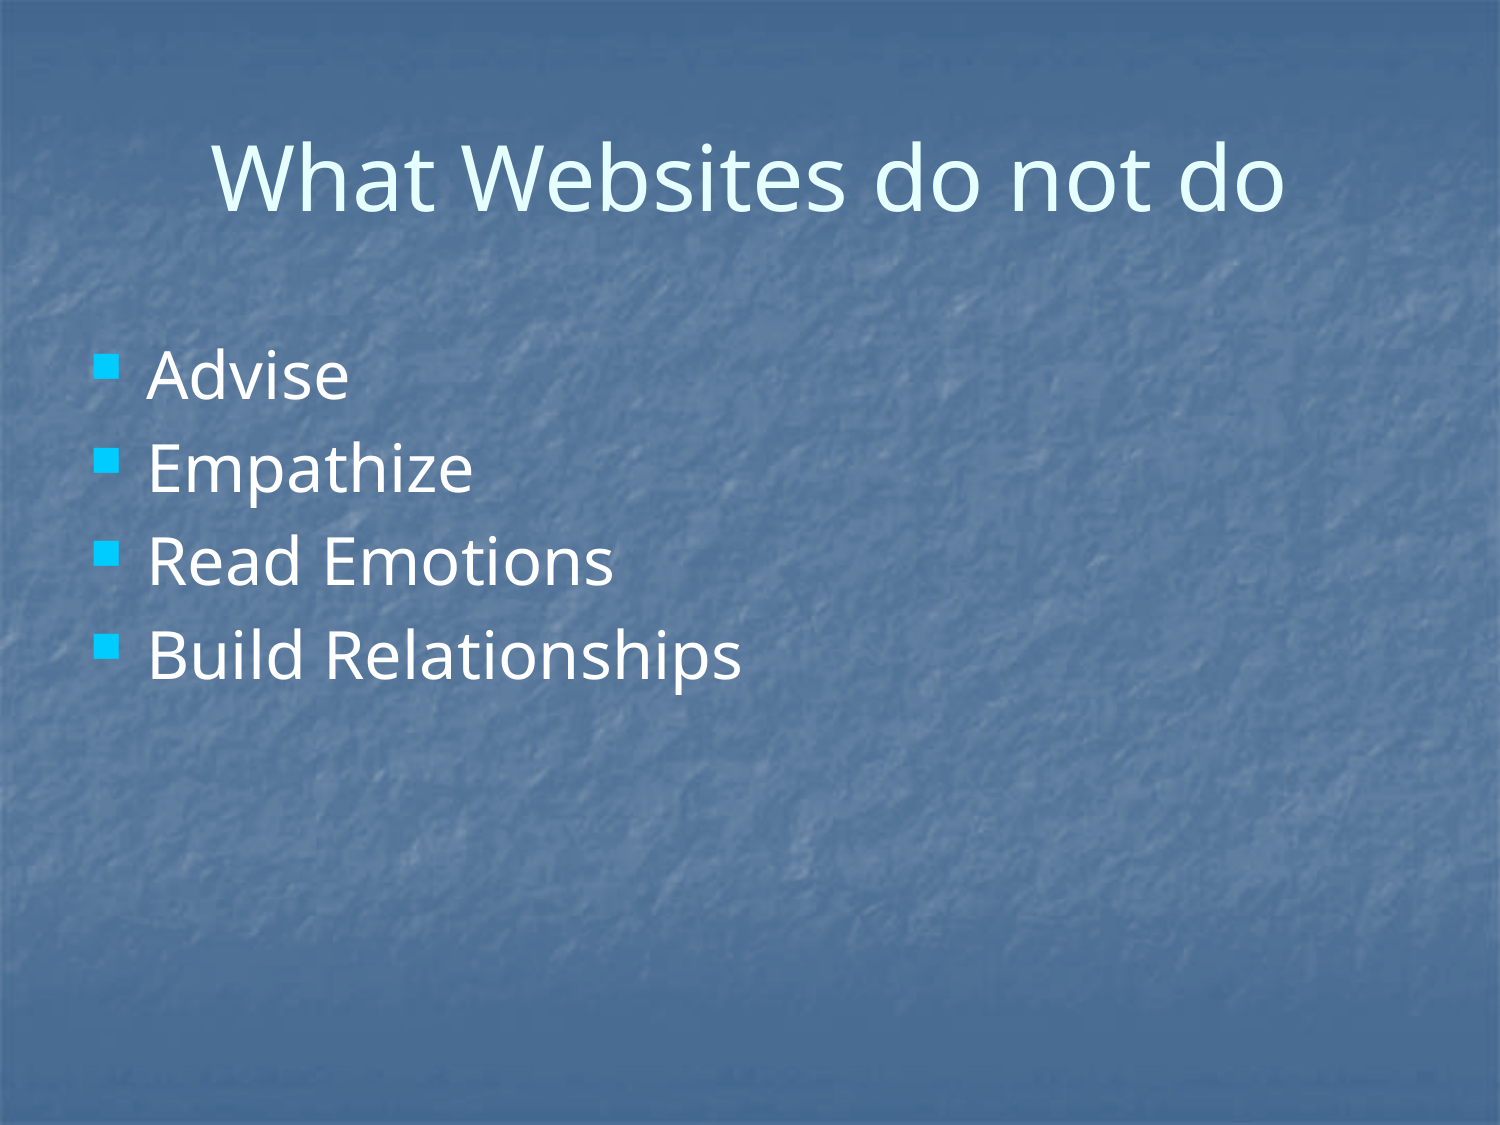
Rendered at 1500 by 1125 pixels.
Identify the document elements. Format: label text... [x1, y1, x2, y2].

title What Websites do not do [74, 62, 1426, 288]
list Advise Empathize Read Emotions Build Relationships [74, 324, 1426, 1001]
